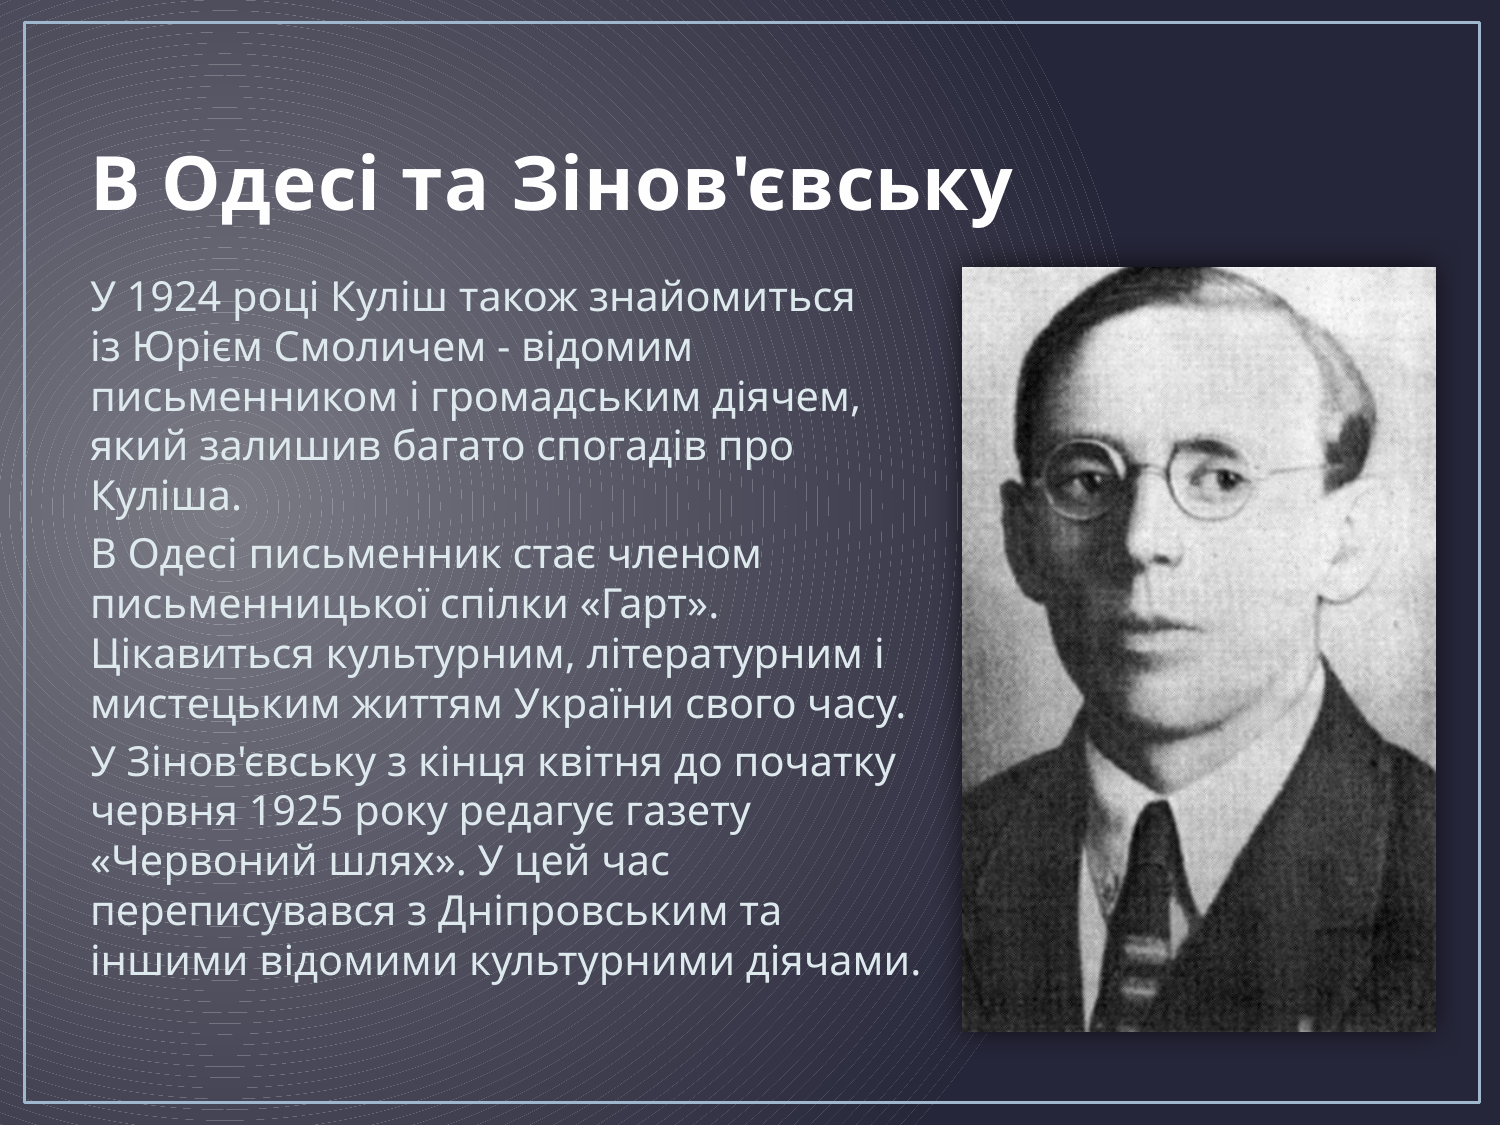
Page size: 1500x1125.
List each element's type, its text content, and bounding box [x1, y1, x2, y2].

title В Одесі та Зінов'євську [75, 45, 1425, 233]
picture [962, 266, 1436, 1032]
list У 1924 році Куліш також знайомиться із Юрієм Смоличем - відомим письменником і громадським діячем, який залишив багато спогадів про Куліша. В Одесі письменник стає членом письменницької спілки «Гарт». Цікавиться культурним, літературним і мистецьким життям України свого часу. У Зінов'євську з кінця квітня до початку червня 1925 року редагує газету «Червоний шлях». У цей час переписувався з Дніпровським та іншими відомими культурними діячами. [75, 262, 939, 1032]
